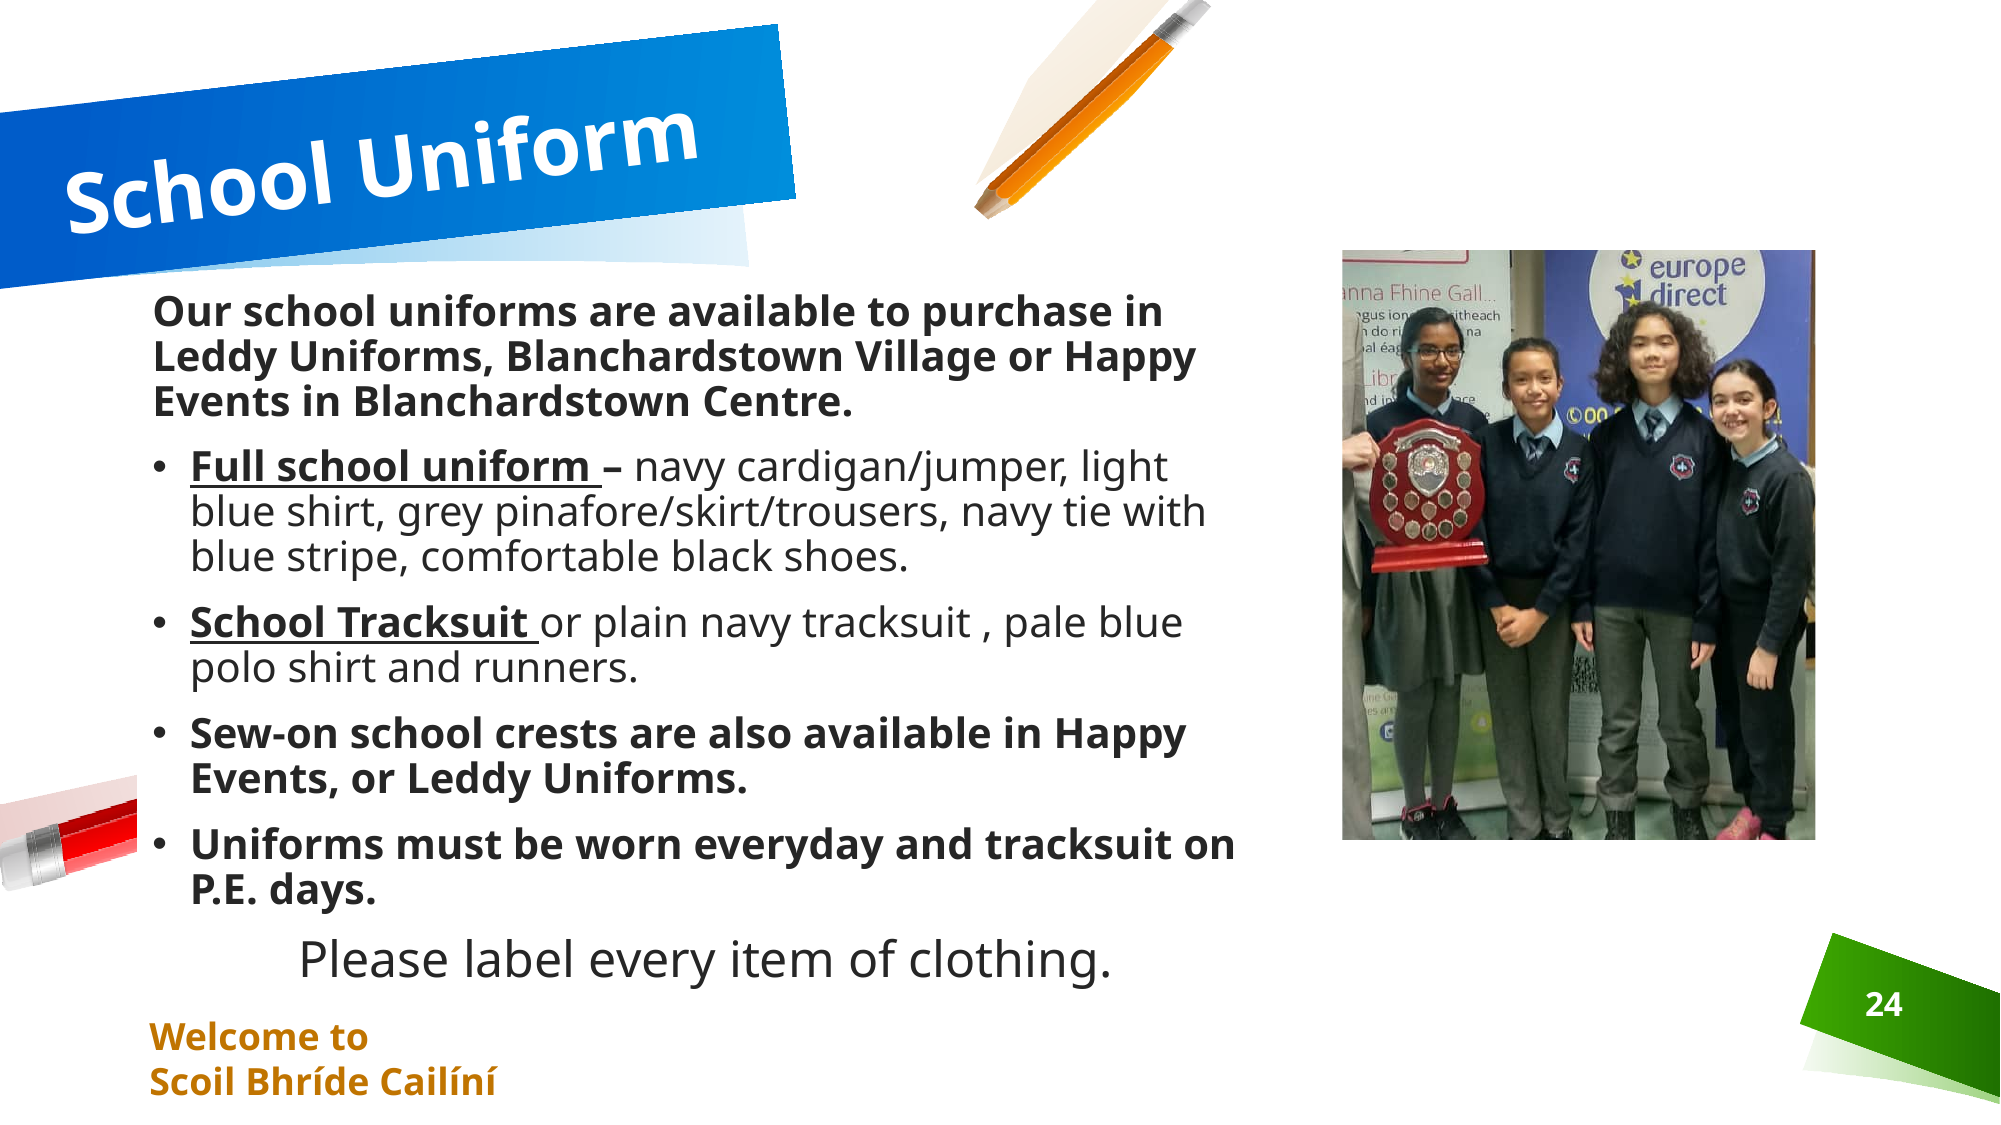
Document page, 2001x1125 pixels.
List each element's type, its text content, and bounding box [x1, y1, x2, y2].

picture [956, 0, 1217, 237]
slide_number 24 [1831, 975, 1937, 1036]
title School Uniform [36, 15, 779, 319]
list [1342, 250, 1816, 840]
footer Welcome to Scoil Bhríde Cailíní [149, 1005, 766, 1125]
picture [0, 794, 137, 894]
list Our school uniforms are available to purchase in Leddy Uniforms, Blanchardstown Village or Happy Events in Blanchardstown Centre. Full school uniform – navy cardigan/jumper, light blue shirt, grey pinafore/skirt/trousers, navy tie with blue stripe, comfortable black shoes. School Tracksuit or plain navy tracksuit , pale blue polo shirt and runners. Sew-on school crests are also available in Happy Events, or Leddy Uniforms. Uniforms must be worn everyday and tracksuit on P.E. days. Please label every item of clothing. [137, 282, 1275, 976]
